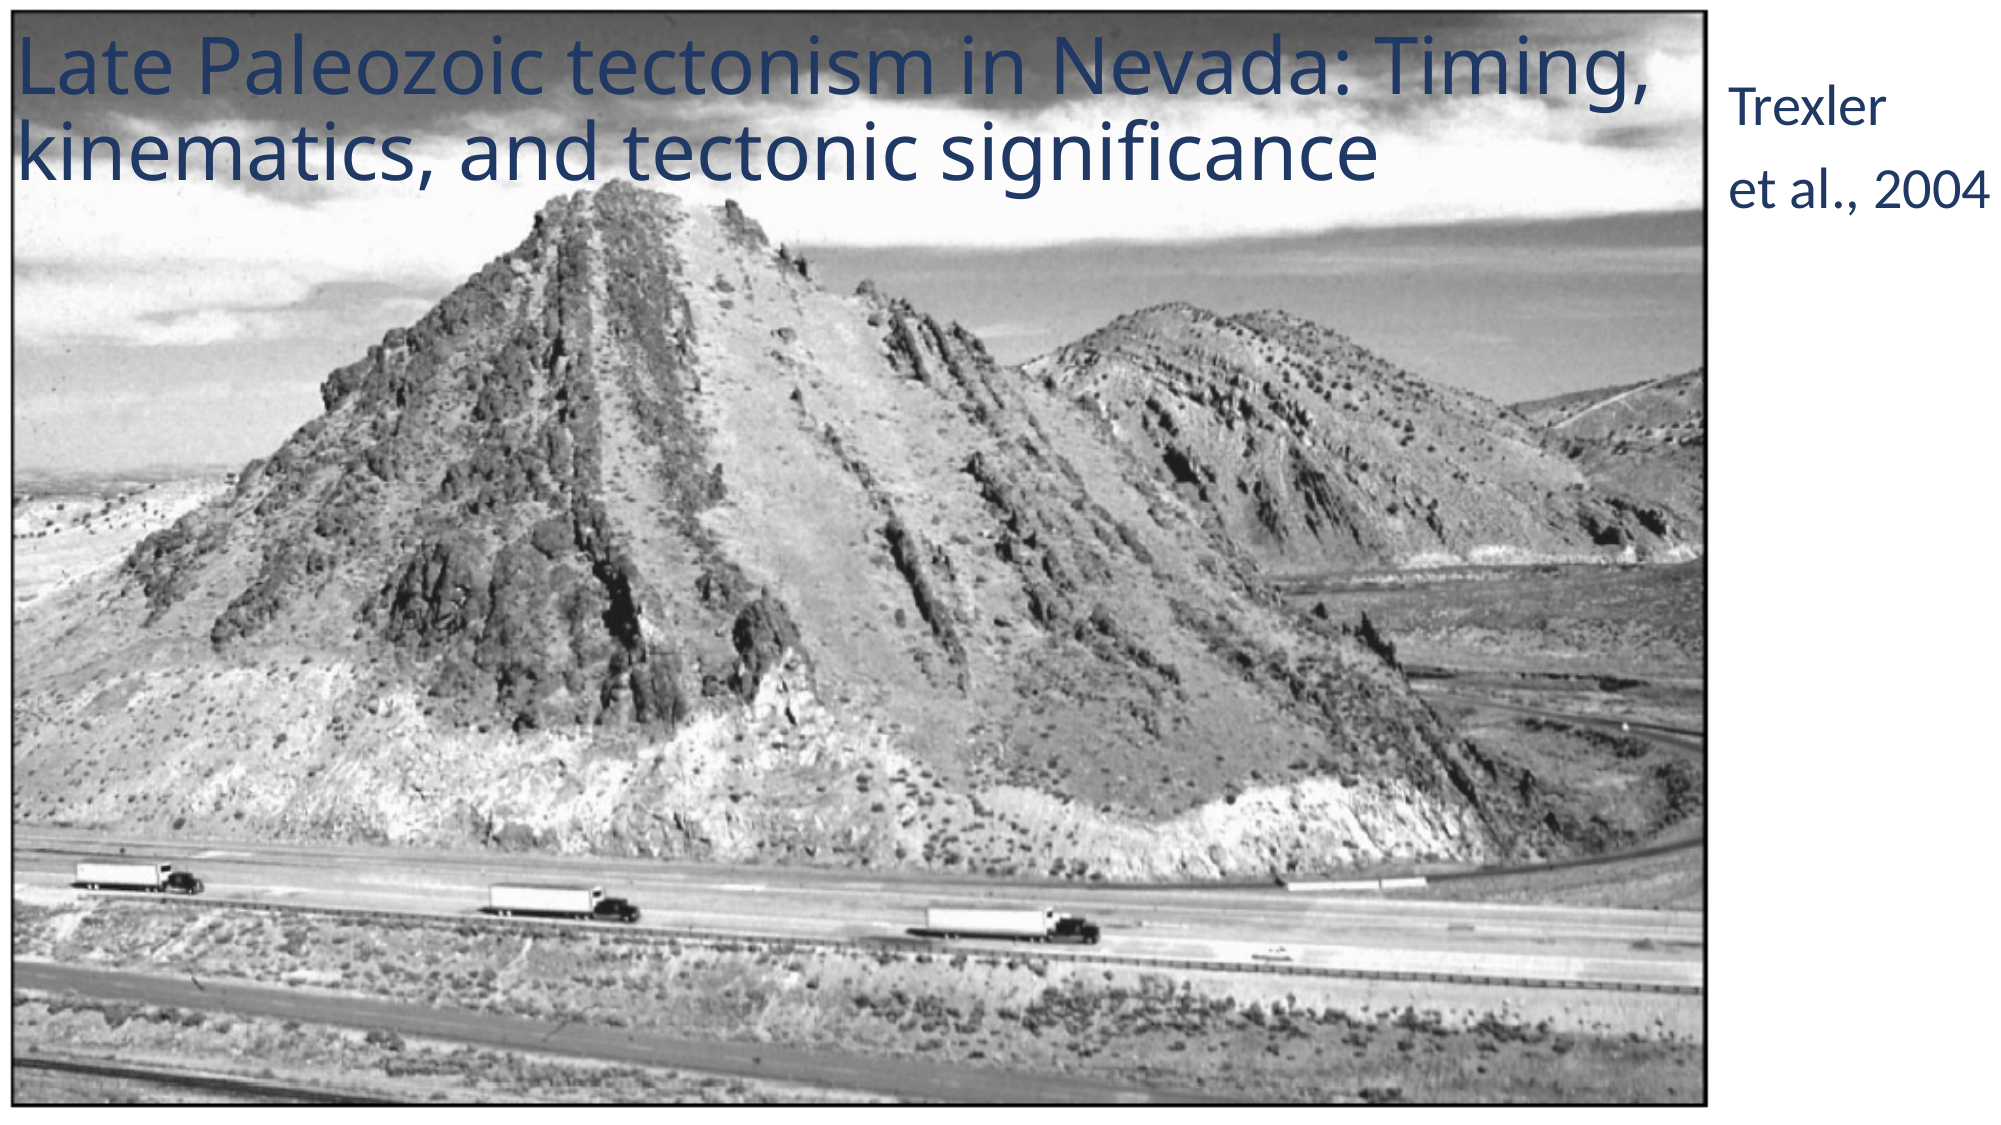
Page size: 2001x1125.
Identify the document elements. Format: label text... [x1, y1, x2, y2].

picture [0, 0, 1714, 1121]
list Trexler et al., 2004 [1714, 67, 2000, 781]
